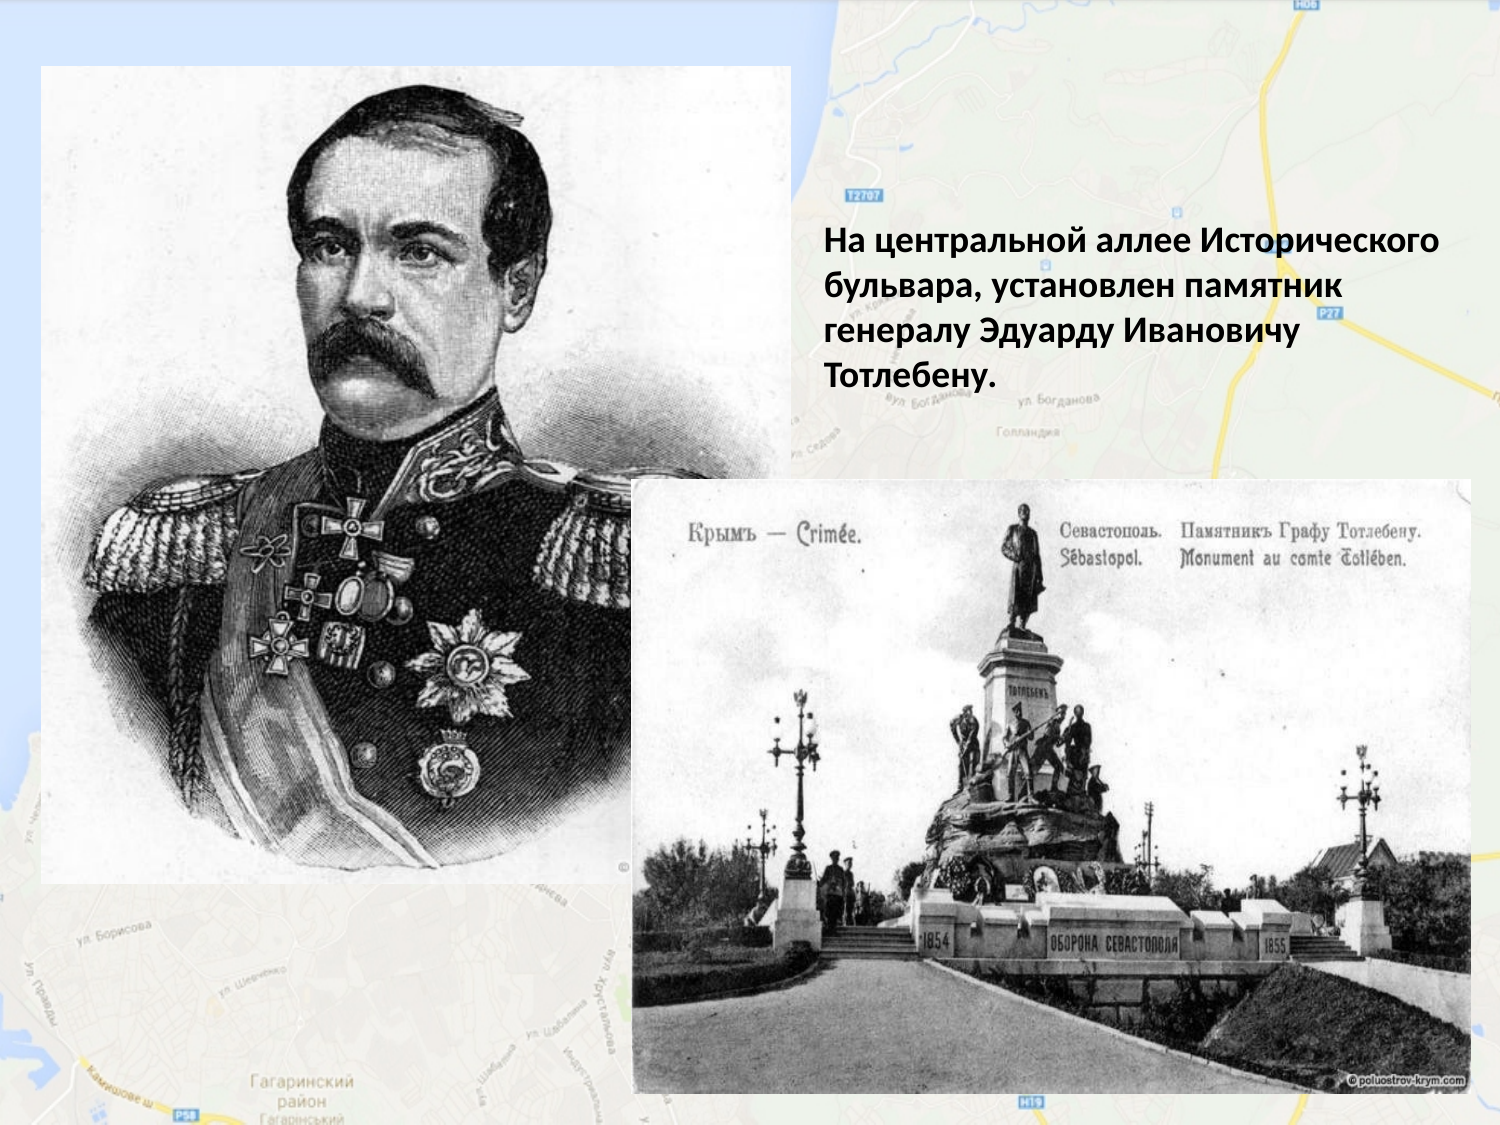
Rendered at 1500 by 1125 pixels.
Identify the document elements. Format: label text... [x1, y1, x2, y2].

text_box На центральной аллее Исторического бульвара, установлен памятник генералу Эдуарду Ивановичу Тотлебену. [834, 208, 1459, 403]
title [0, 0, 1500, 1125]
picture [41, 66, 1471, 1095]
